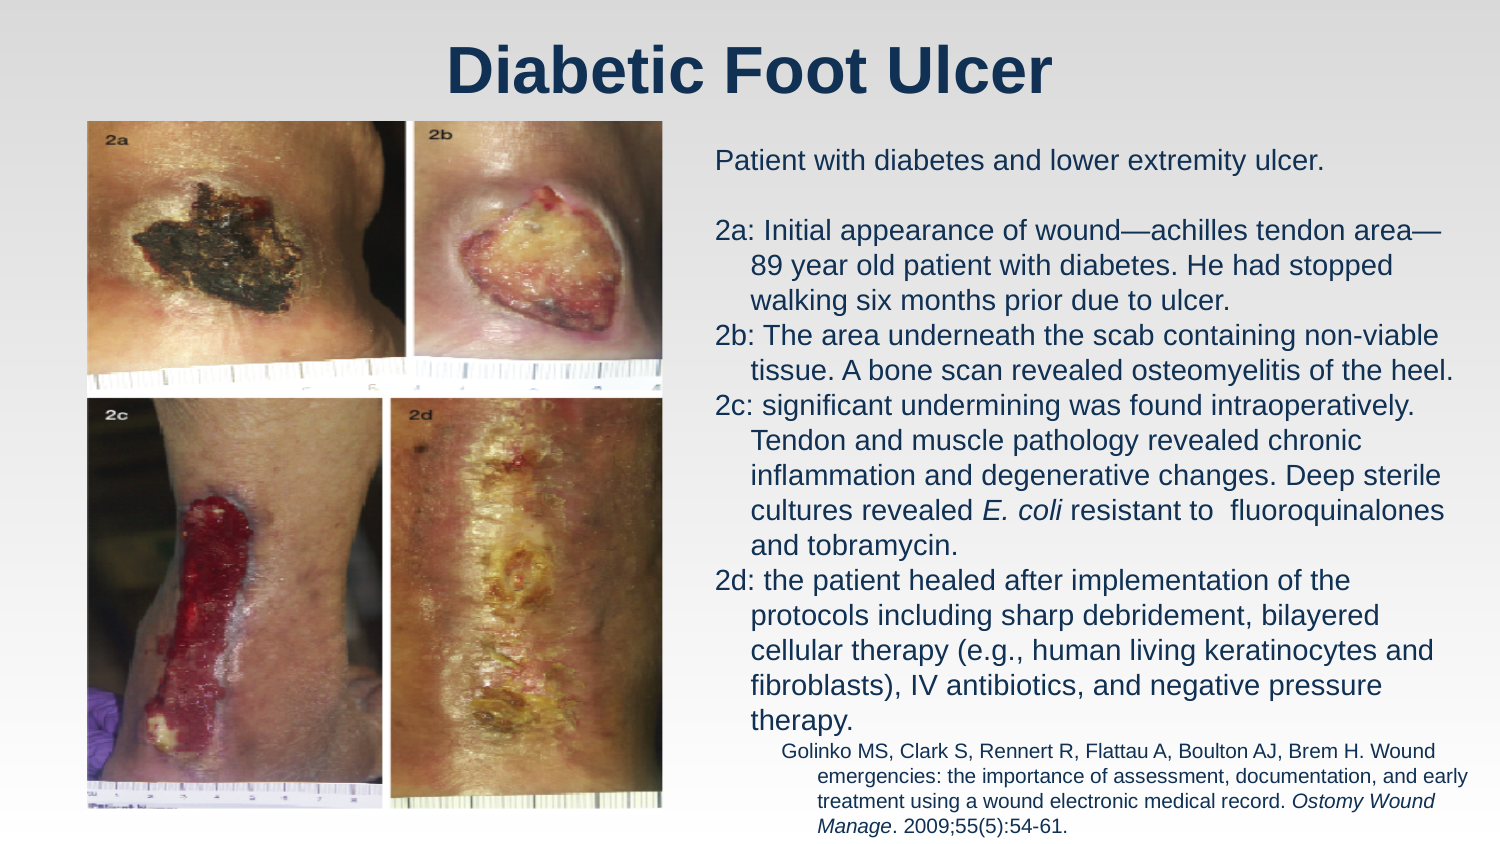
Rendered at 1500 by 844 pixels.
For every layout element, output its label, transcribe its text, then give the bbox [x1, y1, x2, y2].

text_box Diabetic Foot Ulcer [113, 0, 1387, 143]
picture [86, 121, 663, 815]
text_box Golinko MS, Clark S, Rennert R, Flattau A, Boulton AJ, Brem H. Wound emergencies: the importance of assessment, documentation, and early treatment using a wound electronic medical record. Ostomy Wound Manage. 2009;55(5):54-61. [766, 730, 1488, 844]
text_box Patient with diabetes and lower extremity ulcer. 2a: Initial appearance of wound—achilles tendon area—89 year old patient with diabetes. He had stopped walking six months prior due to ulcer. 2b: The area underneath the scab containing non-viable tissue. A bone scan revealed osteomyelitis of the heel. 2c: significant undermining was found intraoperatively. Tendon and muscle pathology revealed chronic inflammation and degenerative changes. Deep sterile cultures revealed E. coli resistant to fluoroquinalones and tobramycin. 2d: the patient healed after implementation of the protocols including sharp debridement, bilayered cellular therapy (e.g., human living keratinocytes and fibroblasts), IV antibiotics, and negative pressure therapy. [699, 134, 1471, 744]
